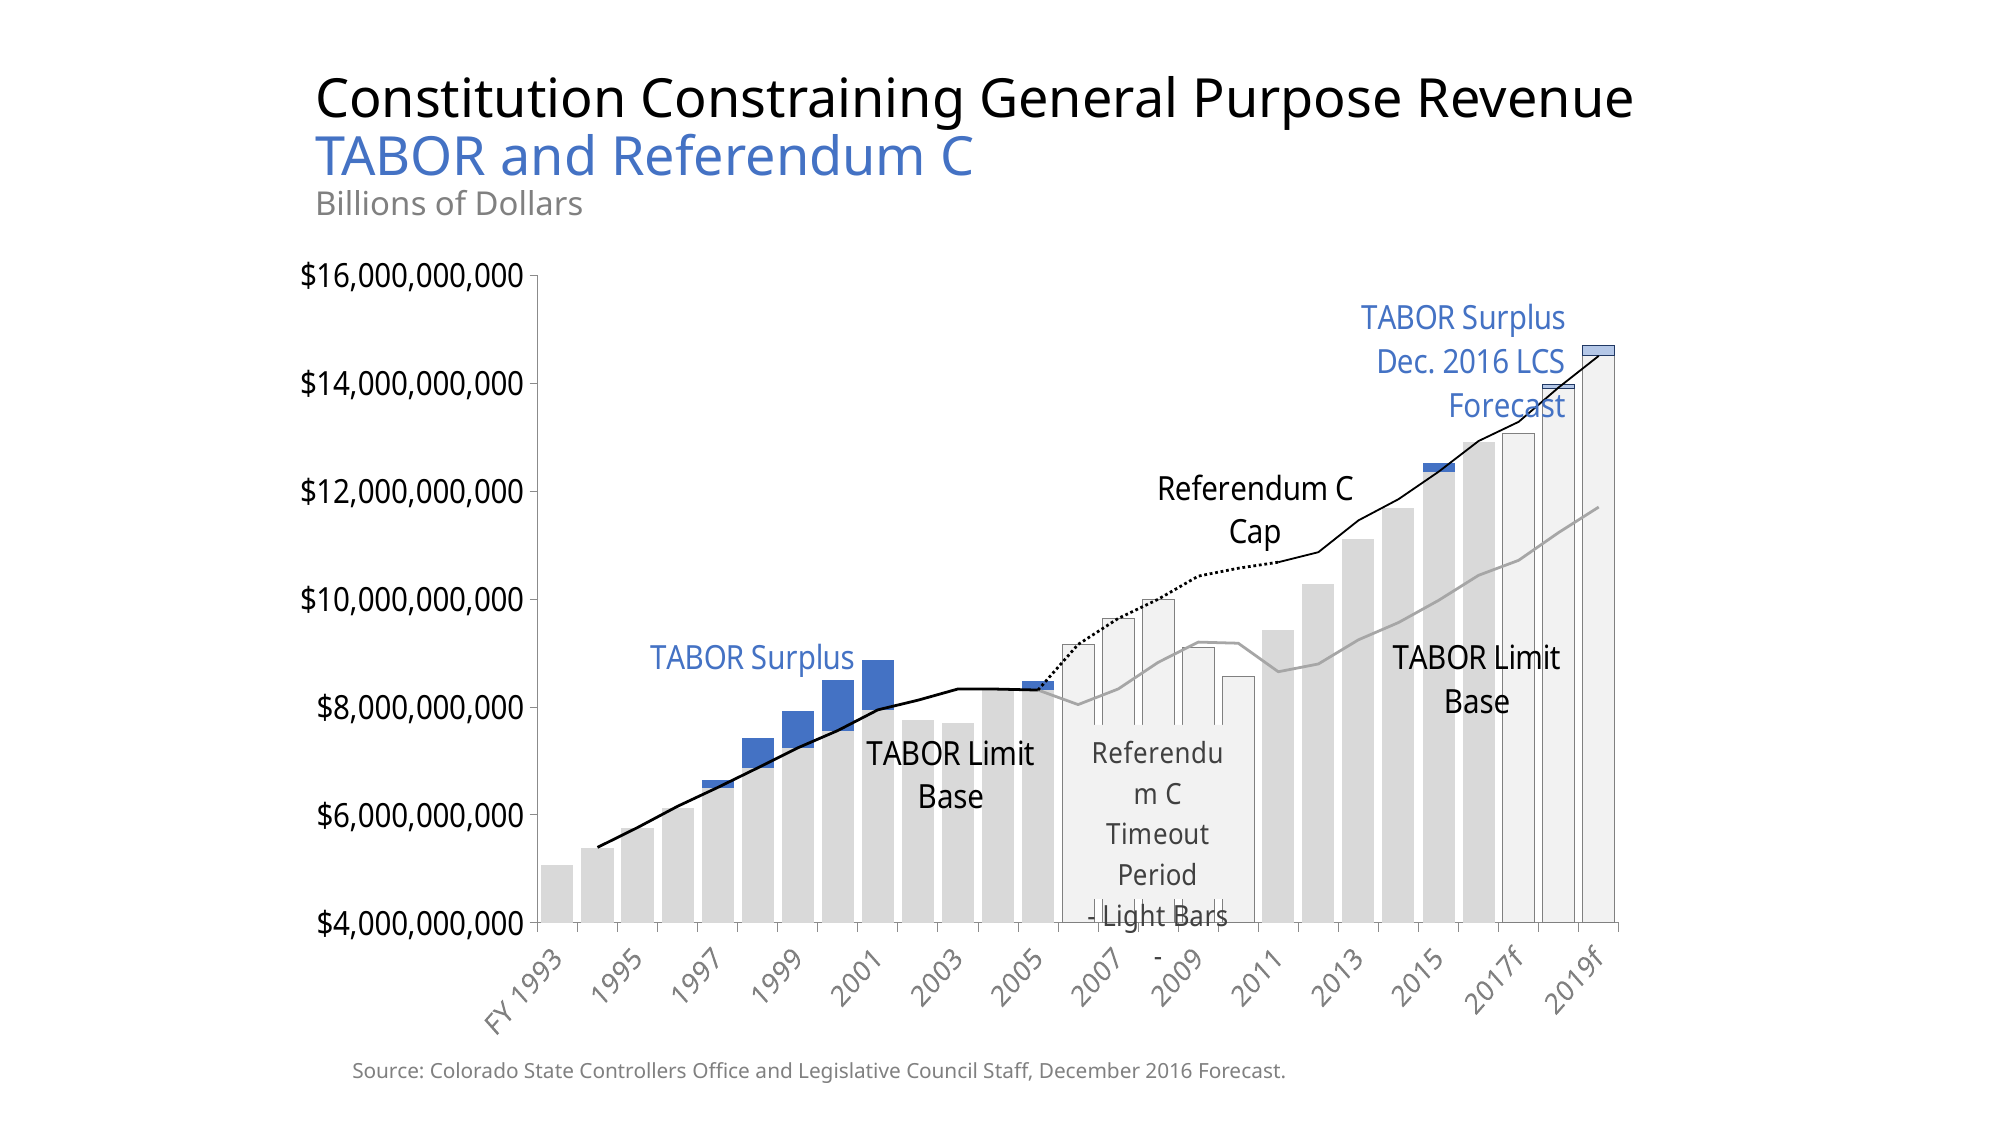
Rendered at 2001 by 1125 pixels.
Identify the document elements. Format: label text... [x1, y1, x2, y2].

chart [299, 251, 1638, 1086]
title Constitution Constraining General Purpose Revenue TABOR and Referendum C Billions of Dollars [300, 43, 1700, 250]
text_box Source: Colorado State Controllers Office and Legislative Council Staff, December 2016 Forecast. [337, 1050, 1713, 1090]
